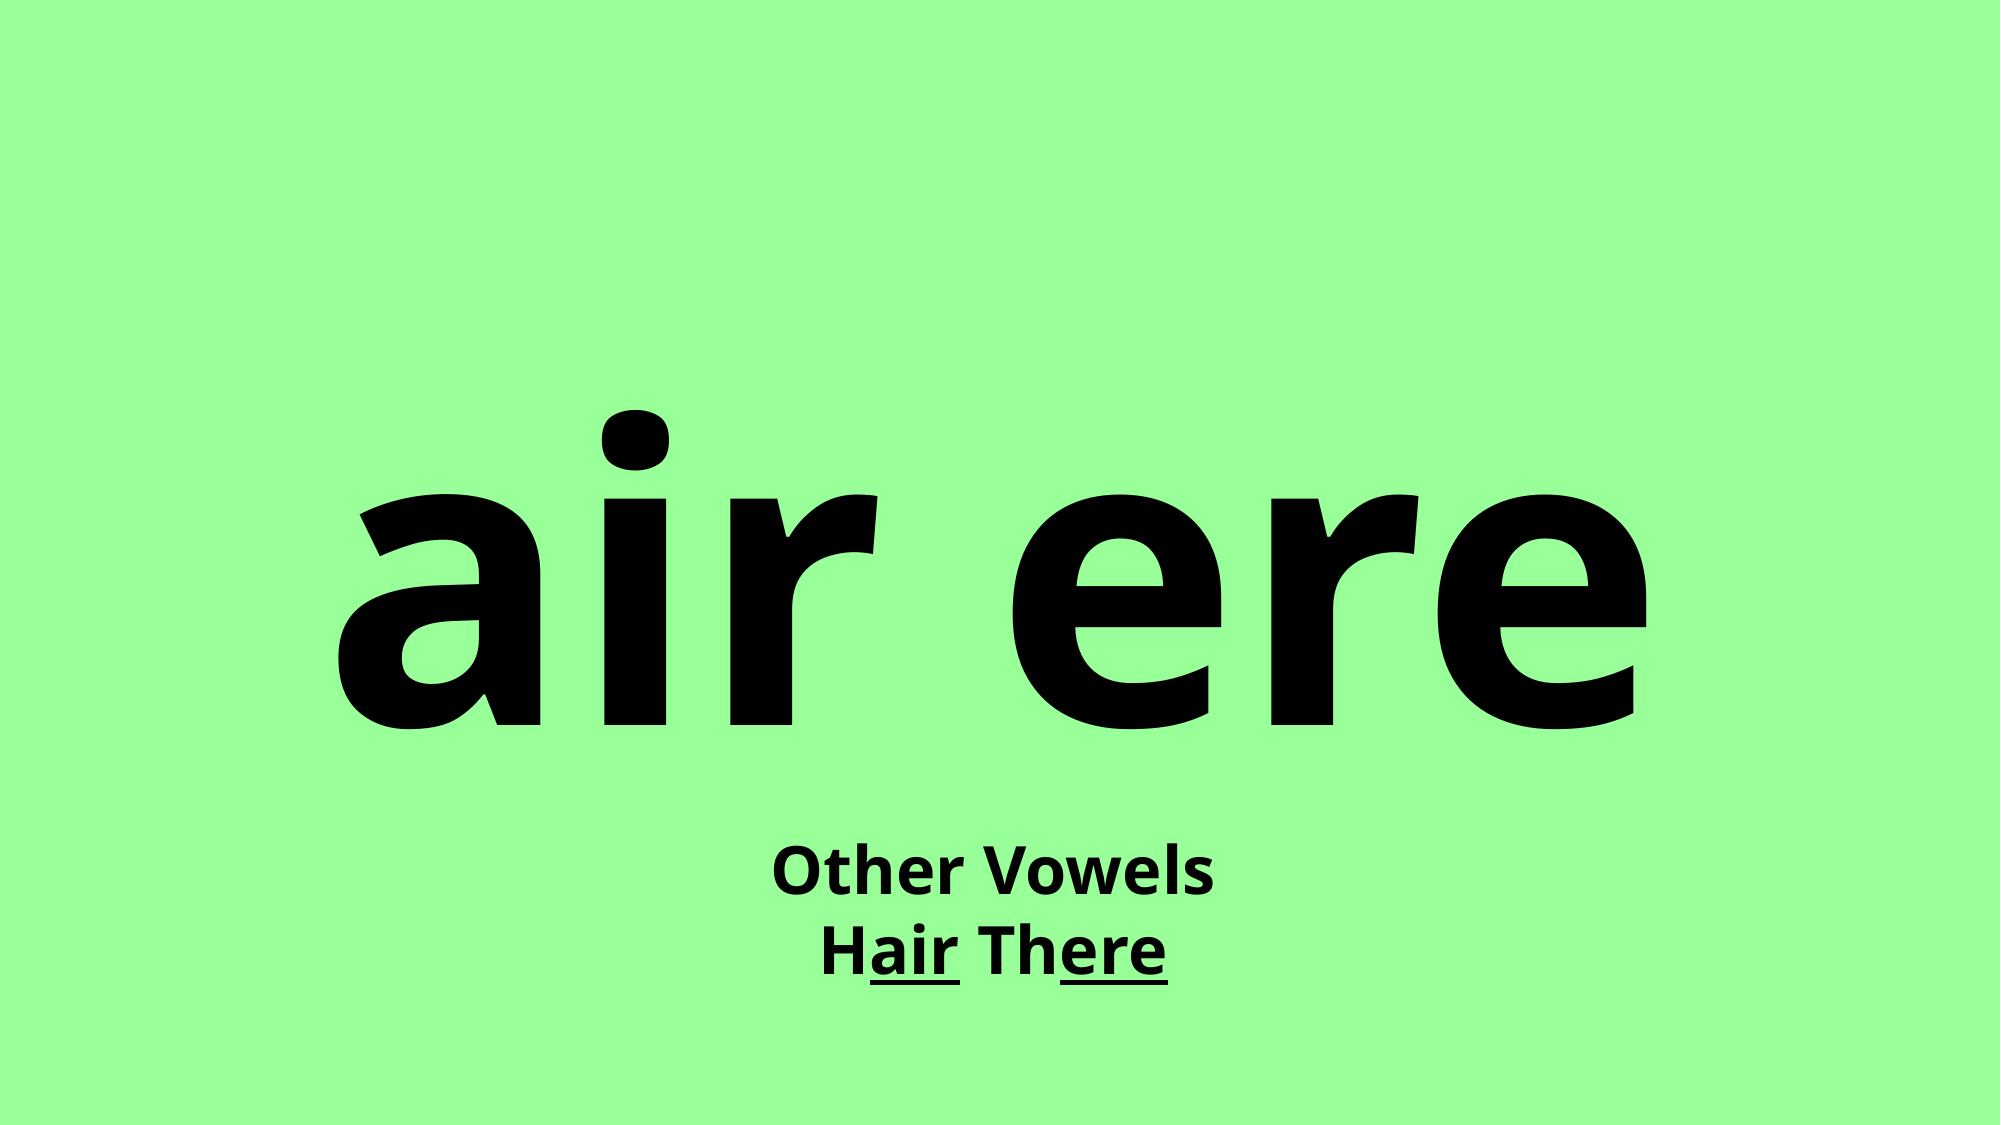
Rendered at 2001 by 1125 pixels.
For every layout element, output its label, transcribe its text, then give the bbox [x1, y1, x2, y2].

text_box air ere [116, 303, 1871, 816]
text_box Other Vowels Hair There [734, 820, 1252, 996]
